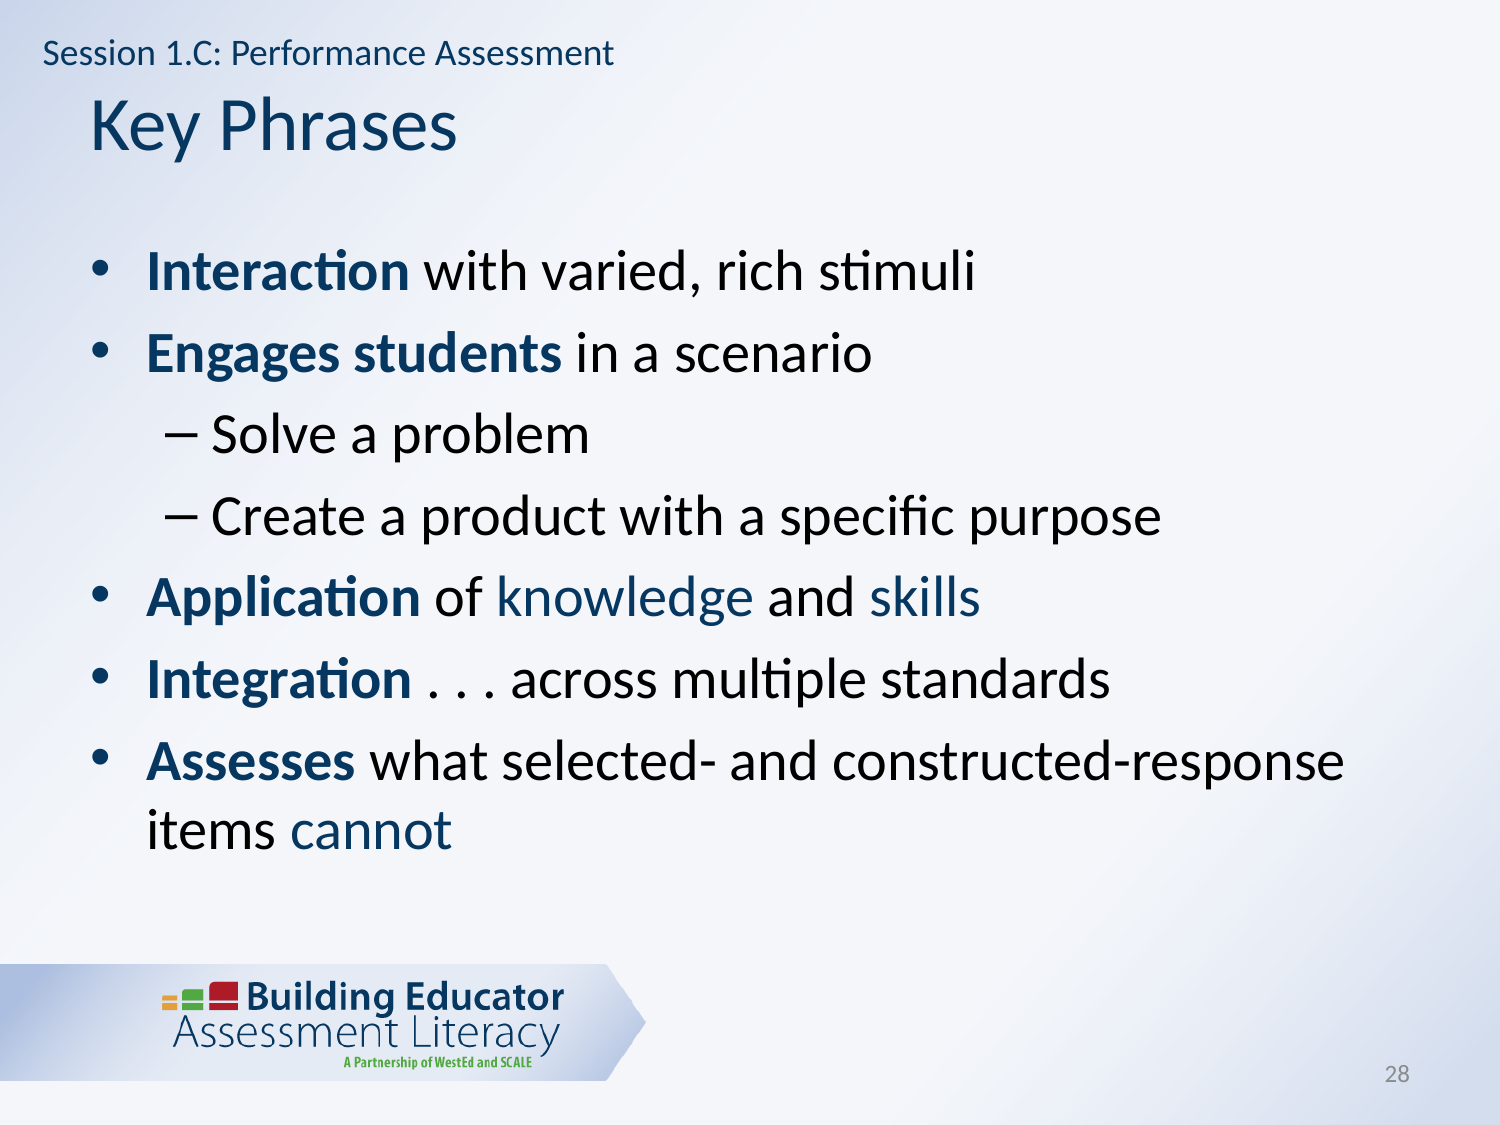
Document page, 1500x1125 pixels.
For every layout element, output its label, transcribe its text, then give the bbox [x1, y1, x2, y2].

text_box Session 1.C: Performance Assessment [27, 20, 631, 81]
list Interaction with varied, rich stimuli Engages students in a scenario Solve a problem Create a product with a specific purpose Application of knowledge and skills Integration . . . across multiple standards Assesses what selected- and constructed-response items cannot [75, 224, 1425, 900]
slide_number 28 [1074, 1042, 1425, 1103]
picture [0, 0, 1500, 1125]
title Key Phrases [75, 45, 1425, 196]
